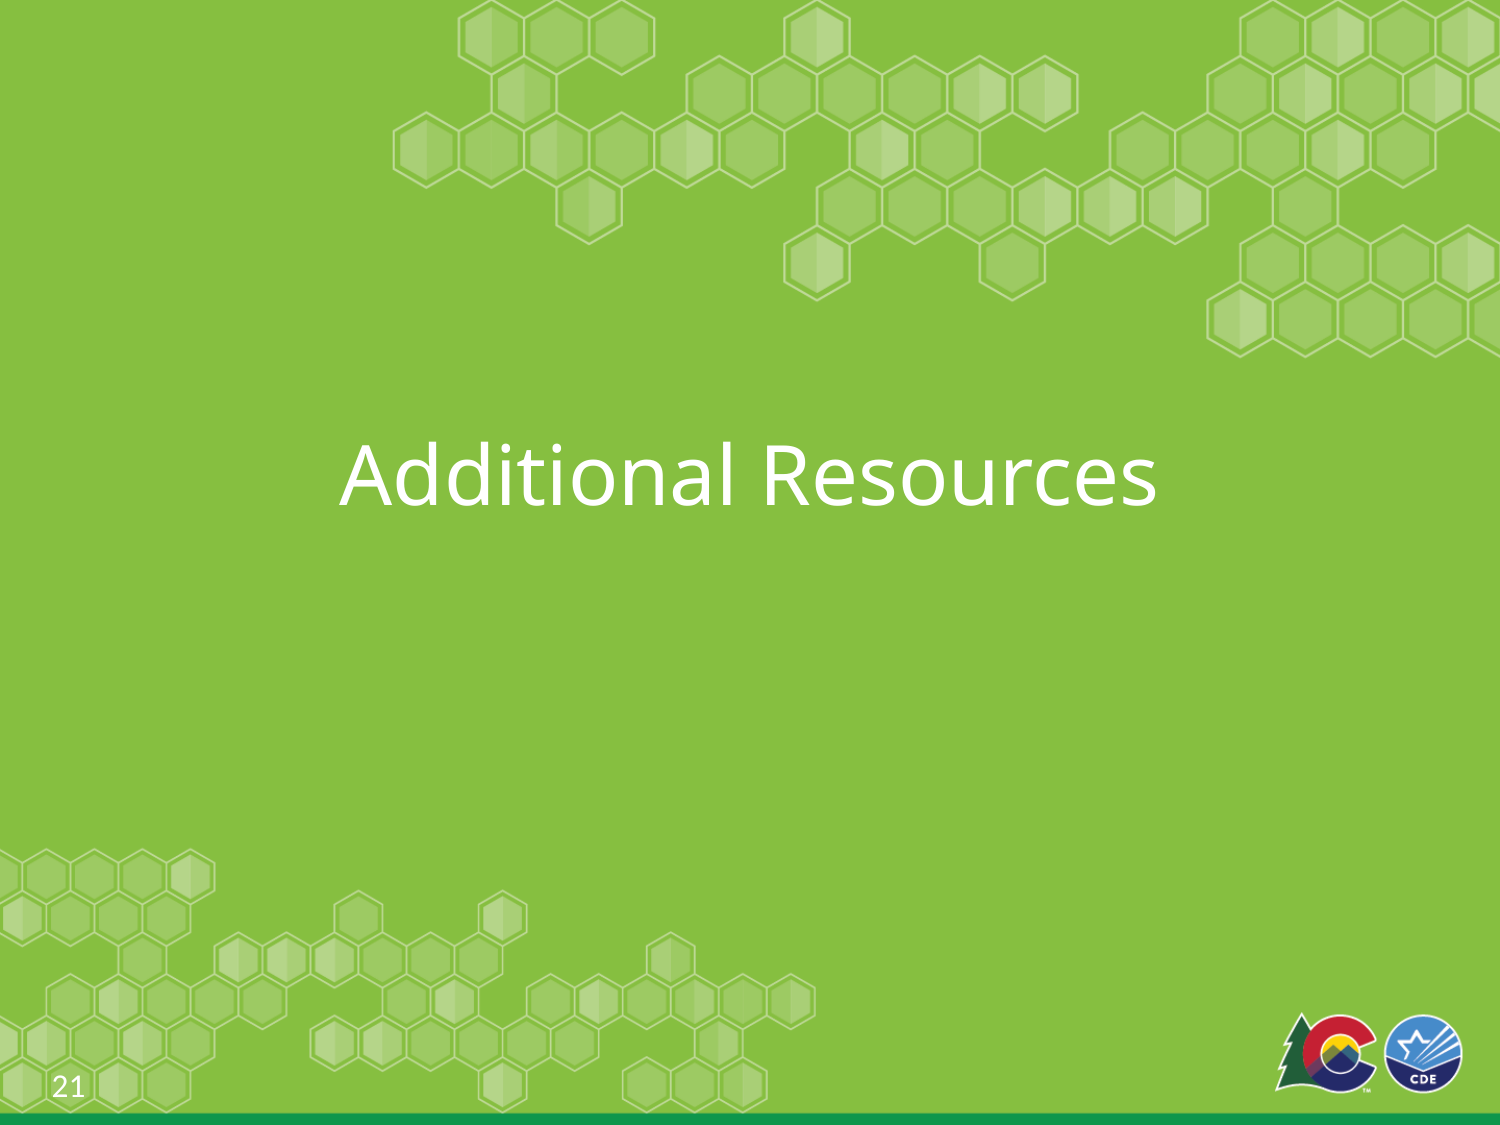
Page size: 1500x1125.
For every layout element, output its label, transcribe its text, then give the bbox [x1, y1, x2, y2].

slide_number 21 [36, 1054, 375, 1115]
picture [0, 0, 1500, 1125]
title Additional Resources [112, 425, 1388, 810]
list [0, 93, 1294, 435]
